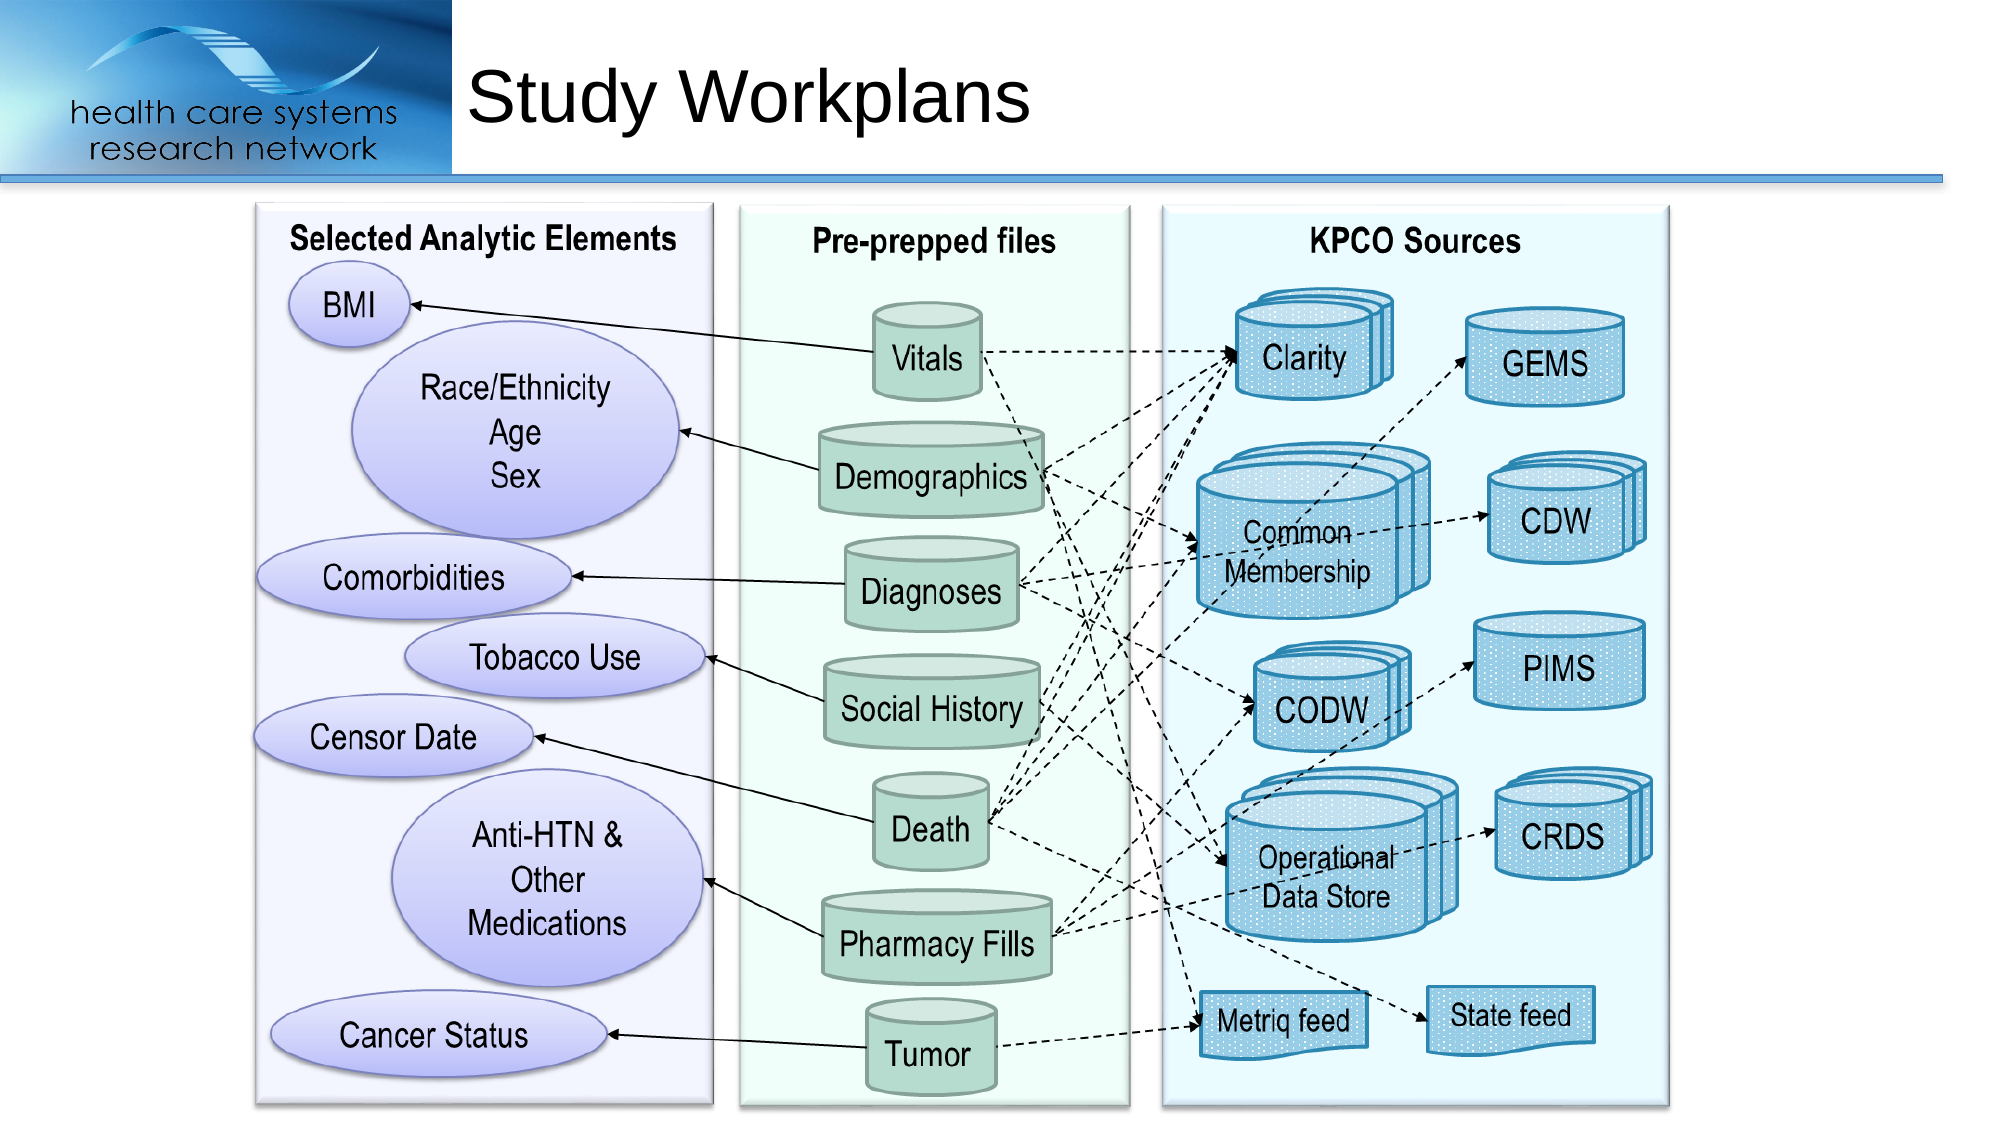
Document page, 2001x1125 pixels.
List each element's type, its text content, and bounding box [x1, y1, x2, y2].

title Study Workplans [451, 4, 1940, 180]
picture [0, 0, 452, 181]
picture [246, 197, 1677, 1118]
